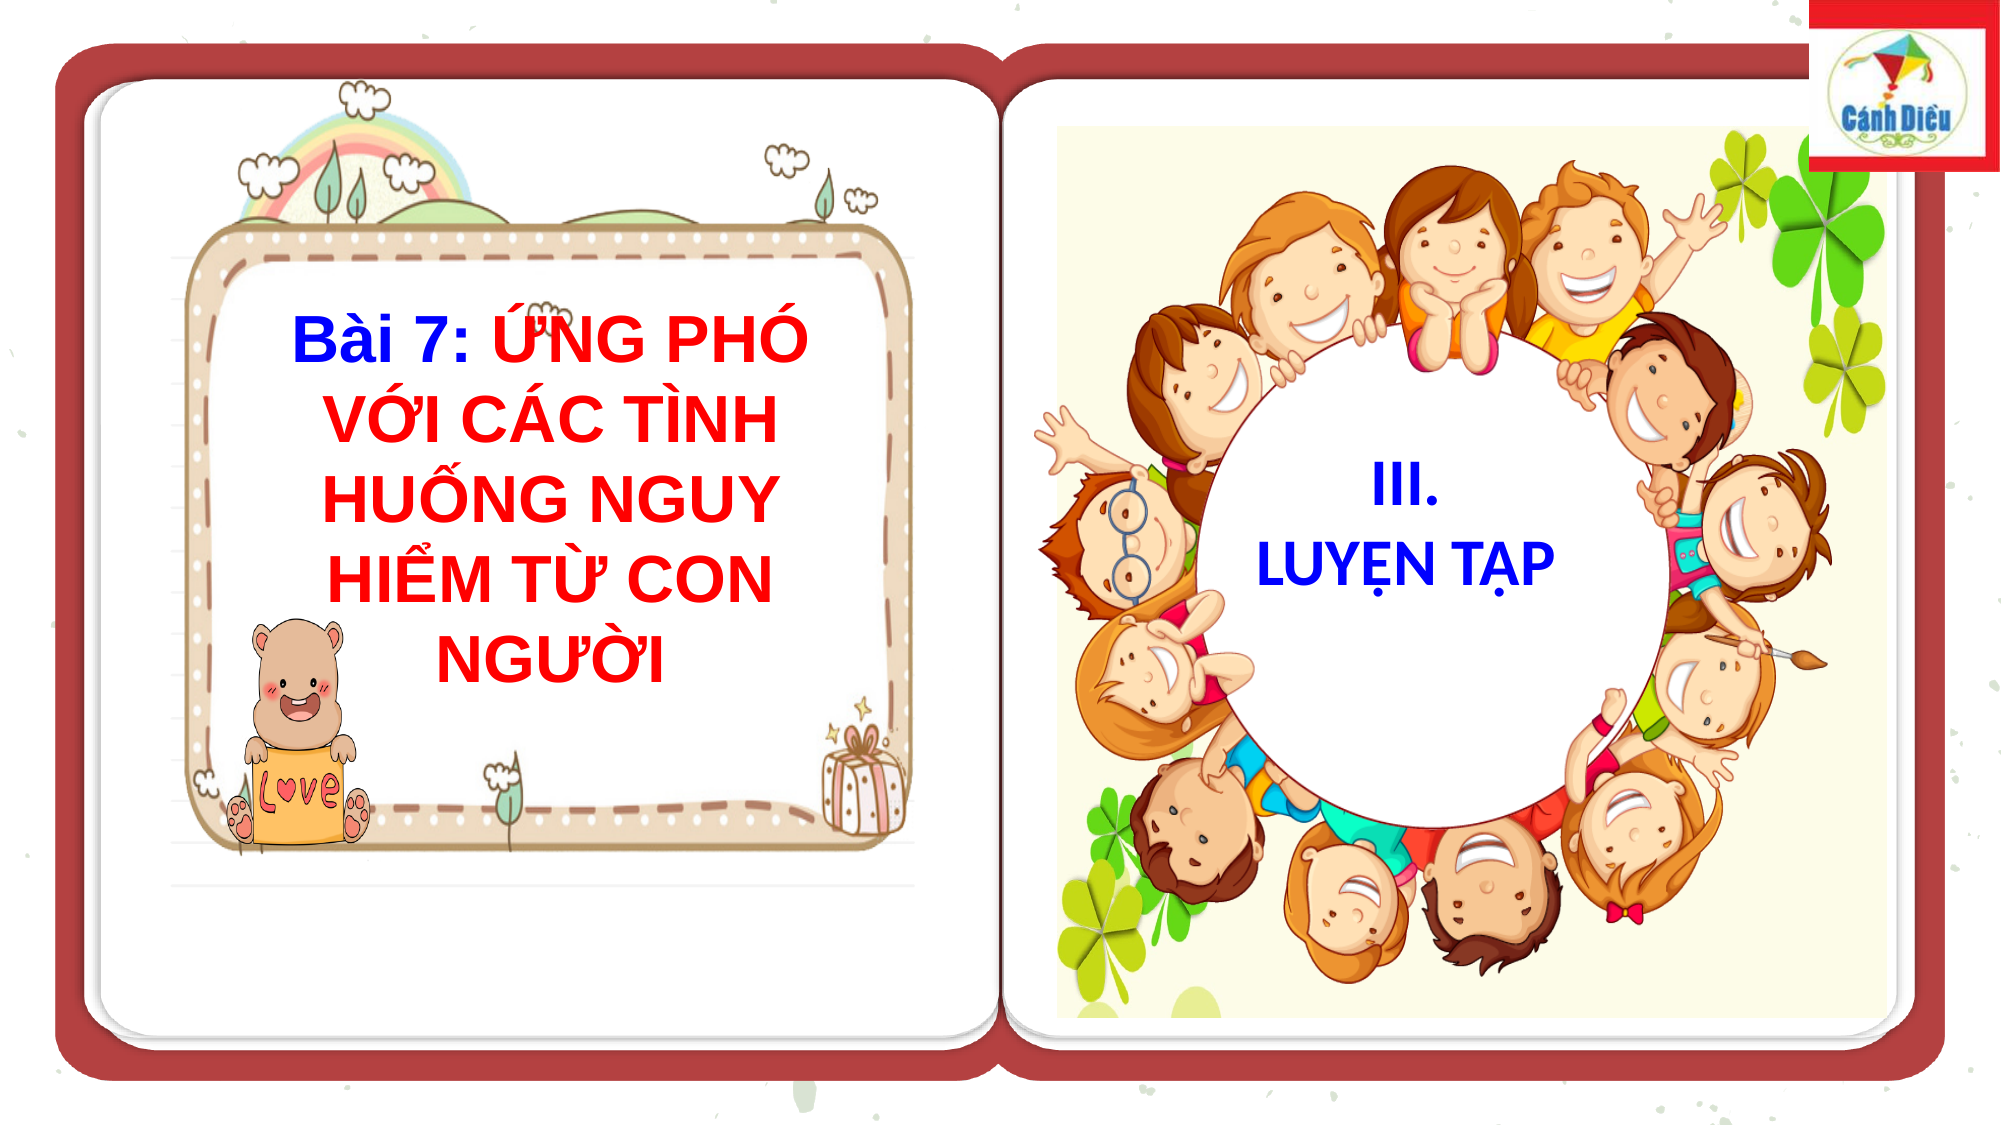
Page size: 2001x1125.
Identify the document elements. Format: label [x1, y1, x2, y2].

picture [55, 0, 2000, 1081]
text_box [168, 52, 1832, 984]
